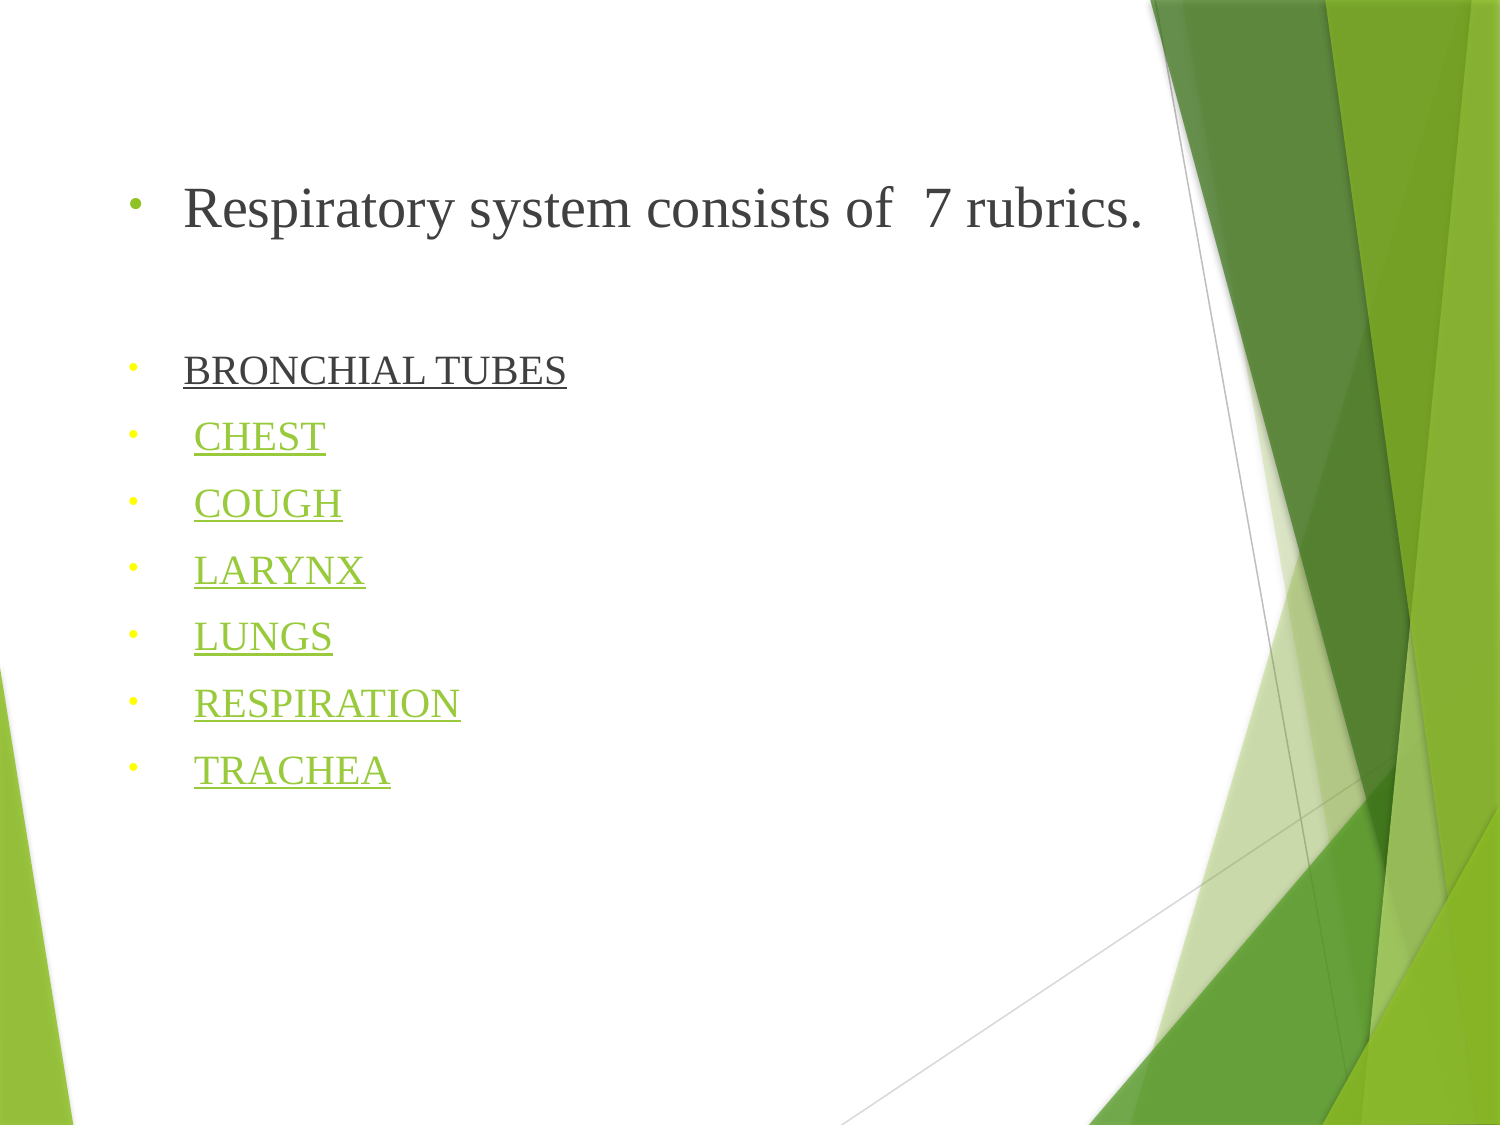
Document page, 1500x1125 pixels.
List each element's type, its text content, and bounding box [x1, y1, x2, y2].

list Respiratory system consists of 7 rubrics. BRONCHIAL TUBES CHEST COUGH LARYNX LUNGS RESPIRATION TRACHEA [112, 75, 1388, 1000]
